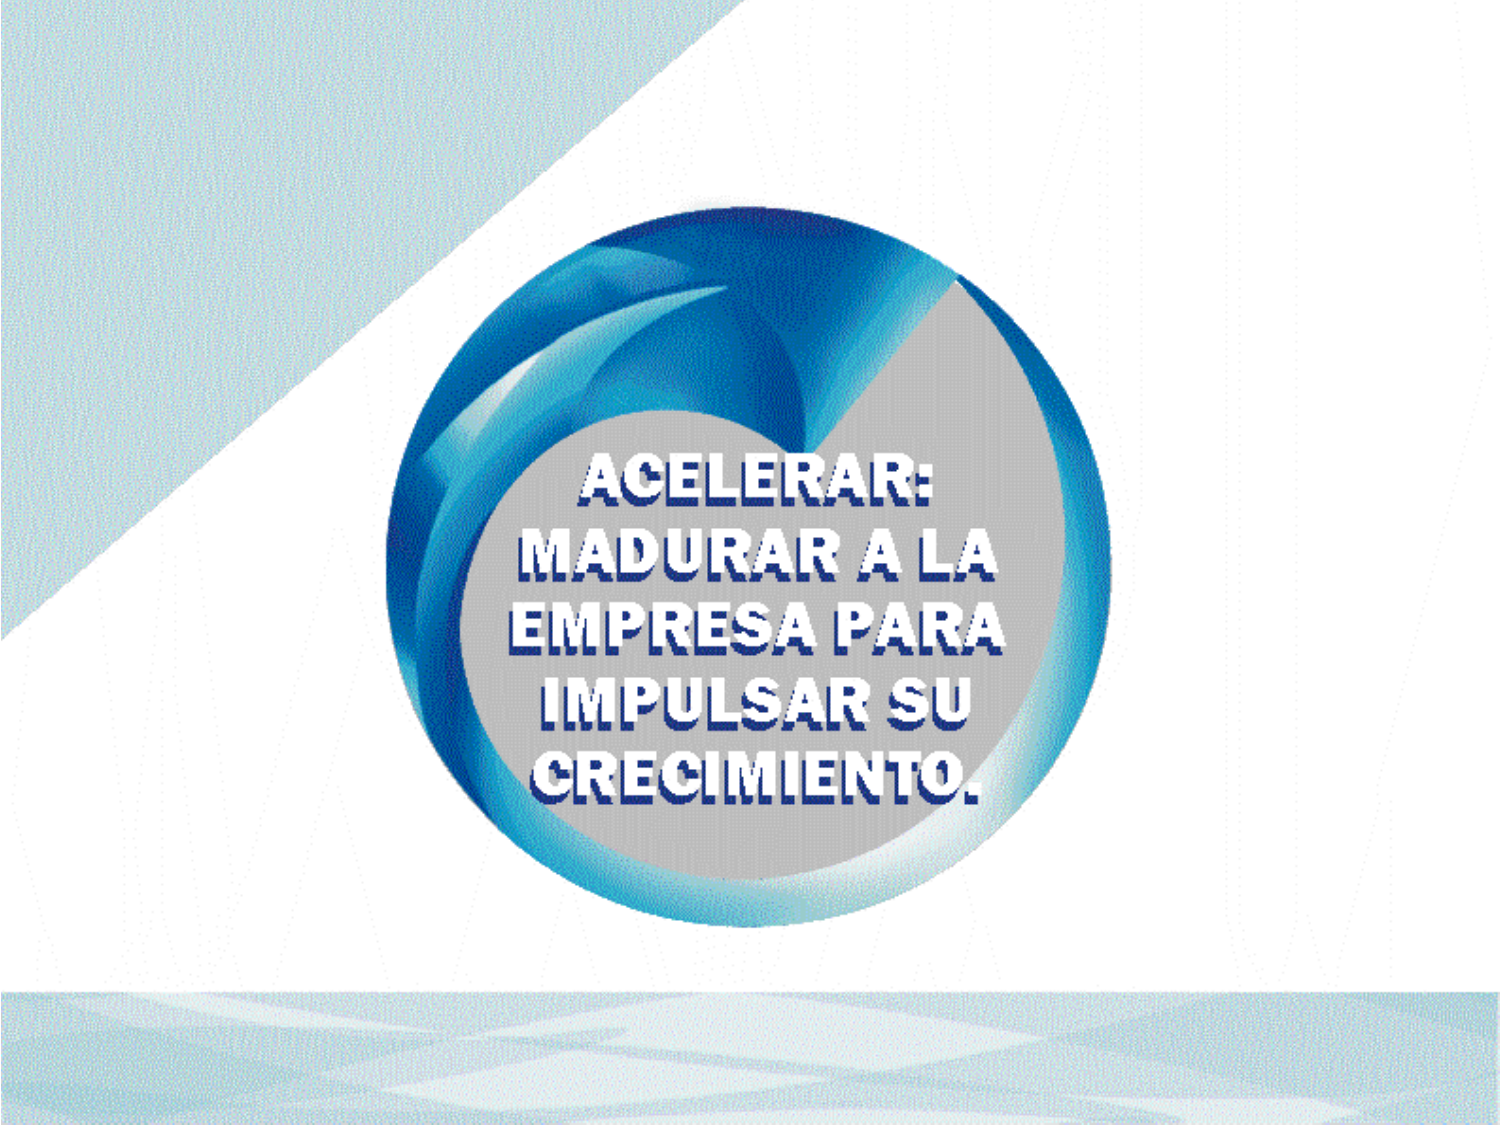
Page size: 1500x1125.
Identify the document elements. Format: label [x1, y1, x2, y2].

list [1, 0, 1500, 1125]
